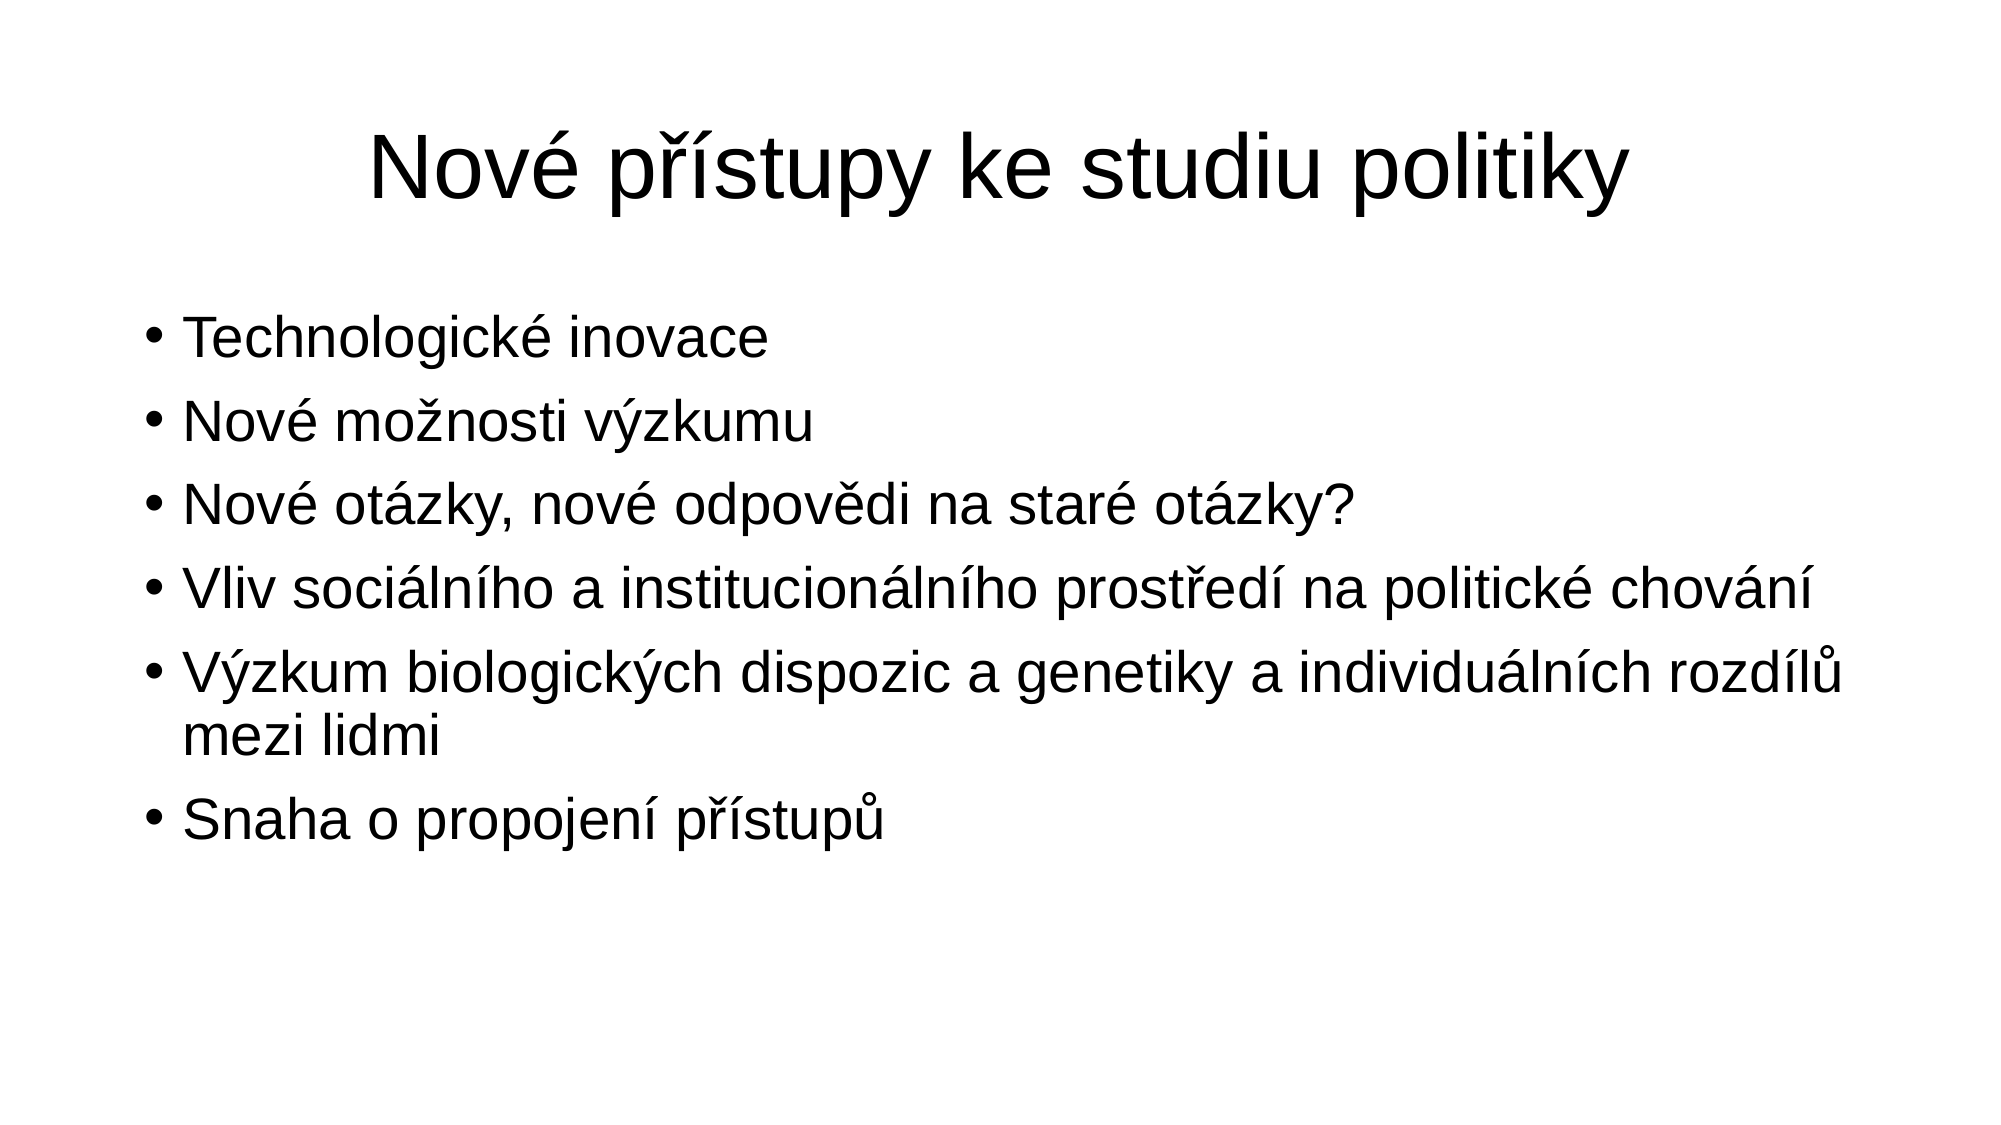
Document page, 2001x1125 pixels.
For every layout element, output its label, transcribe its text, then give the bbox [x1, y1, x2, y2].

title Nové přístupy ke studiu politiky [136, 59, 1863, 278]
list Technologické inovace Nové možnosti výzkumu Nové otázky, nové odpovědi na staré otázky? Vliv sociálního a institucionálního prostředí na politické chování Výzkum biologických dispozic a genetiky a individuálních rozdílů mezi lidmi Snaha o propojení přístupů [136, 298, 1863, 1014]
